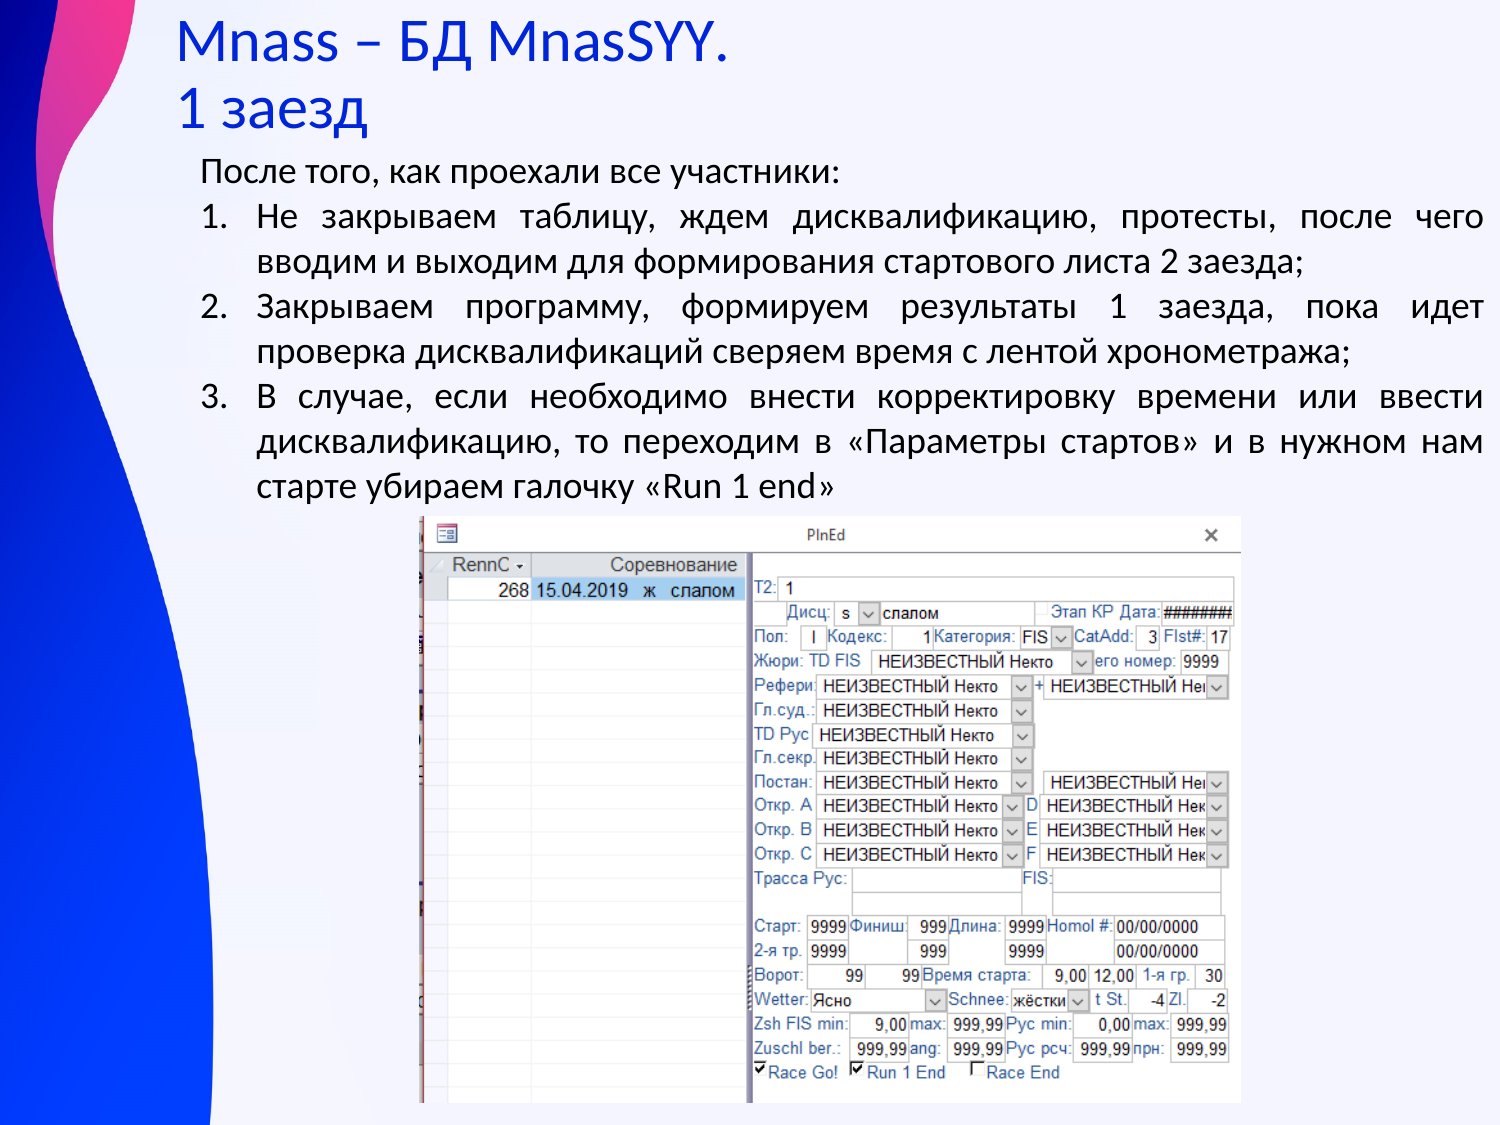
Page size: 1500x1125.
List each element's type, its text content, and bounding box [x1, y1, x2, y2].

picture [0, 0, 1500, 1125]
title Mnass – БД MnasSYY. 1 заезд [160, 0, 1500, 151]
text_box После того, как проехали все участники: Не закрываем таблицу, ждем дисквалификацию, протесты, после чего вводим и выходим для формирования стартового листа 2 заезда; Закрываем программу, формируем результаты 1 заезда, пока идет проверка дисквалификаций сверяем время с лентой хронометража; В случае, если необходимо внести корректировку времени или ввести дисквалификацию, то переходим в «Параметры стартов» и в нужном нам старте убираем галочку «Run 1 end» [185, 138, 1500, 513]
